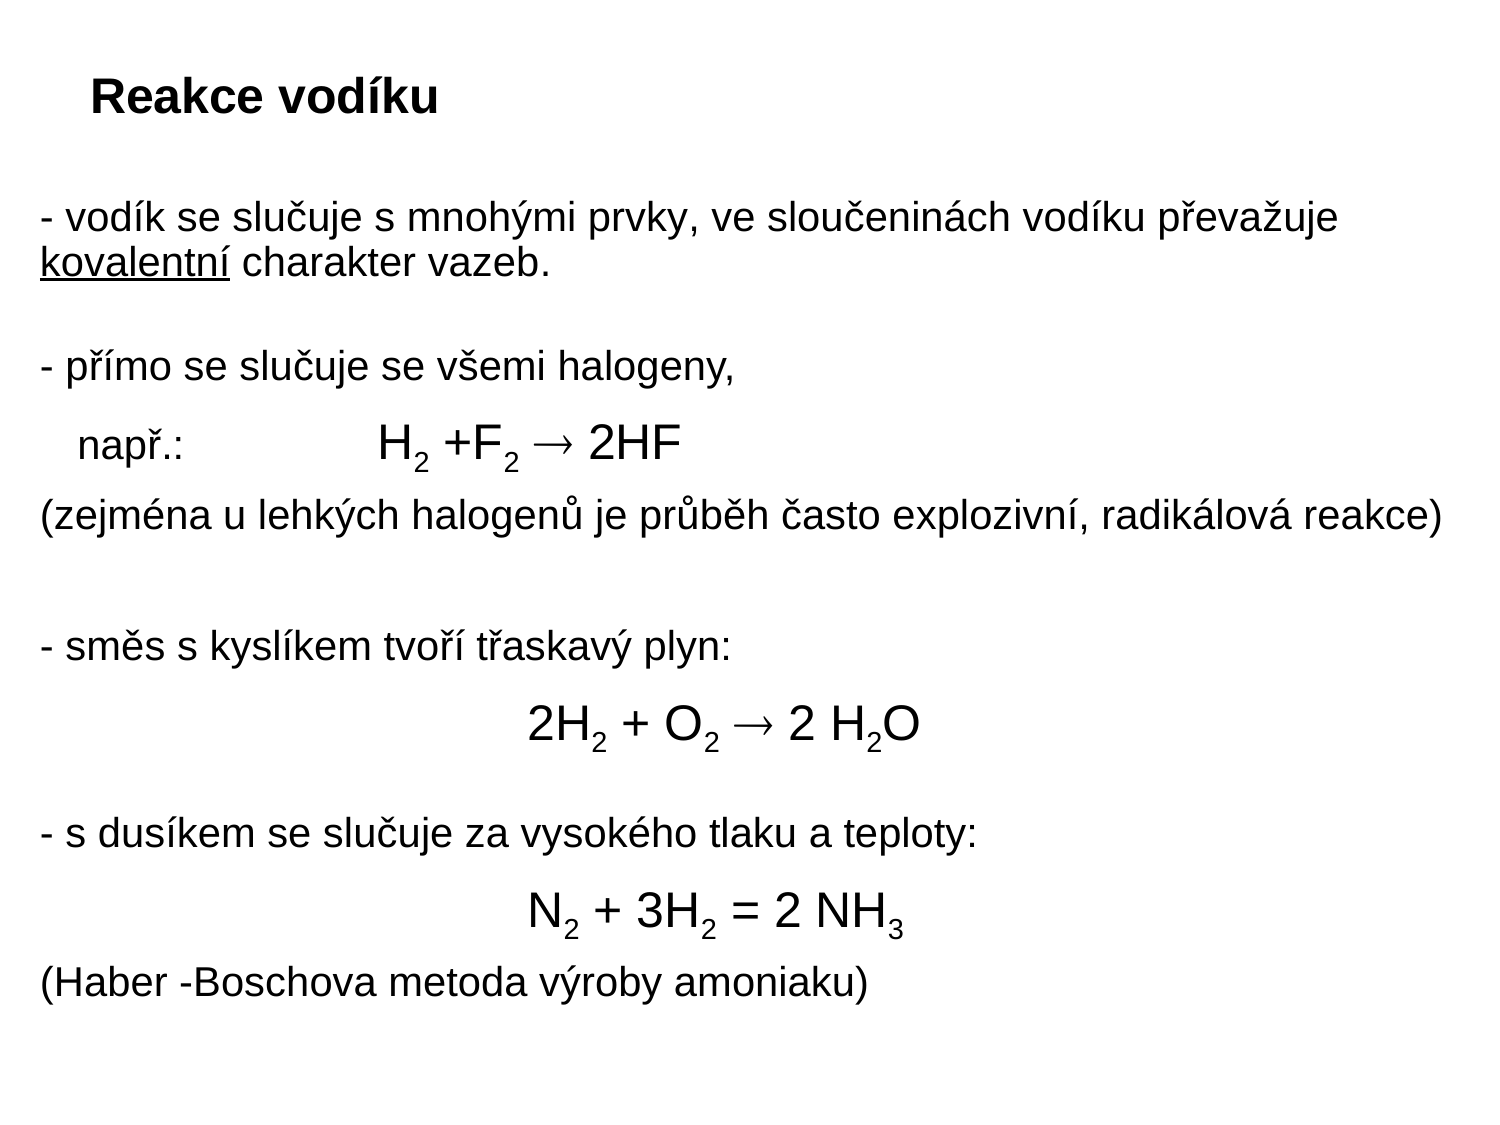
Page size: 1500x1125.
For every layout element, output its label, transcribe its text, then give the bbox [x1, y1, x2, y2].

list - vodík se slučuje s mnohými prvky, ve sloučeninách vodíku převažuje kovalentní charakter vazeb. - přímo se slučuje se všemi halogeny, např.: H2 +F2  2HF (zejména u lehkých halogenů je průběh často explozivní, radikálová reakce) - směs s kyslíkem tvoří třaskavý plyn: 2H2 + O2  2 H2O - s dusíkem se slučuje za vysokého tlaku a teploty: N2 + 3H2 = 2 NH3 (Haber -Boschova metoda výroby amoniaku) [24, 187, 1488, 1075]
title Reakce vodíku [75, 32, 1425, 163]
